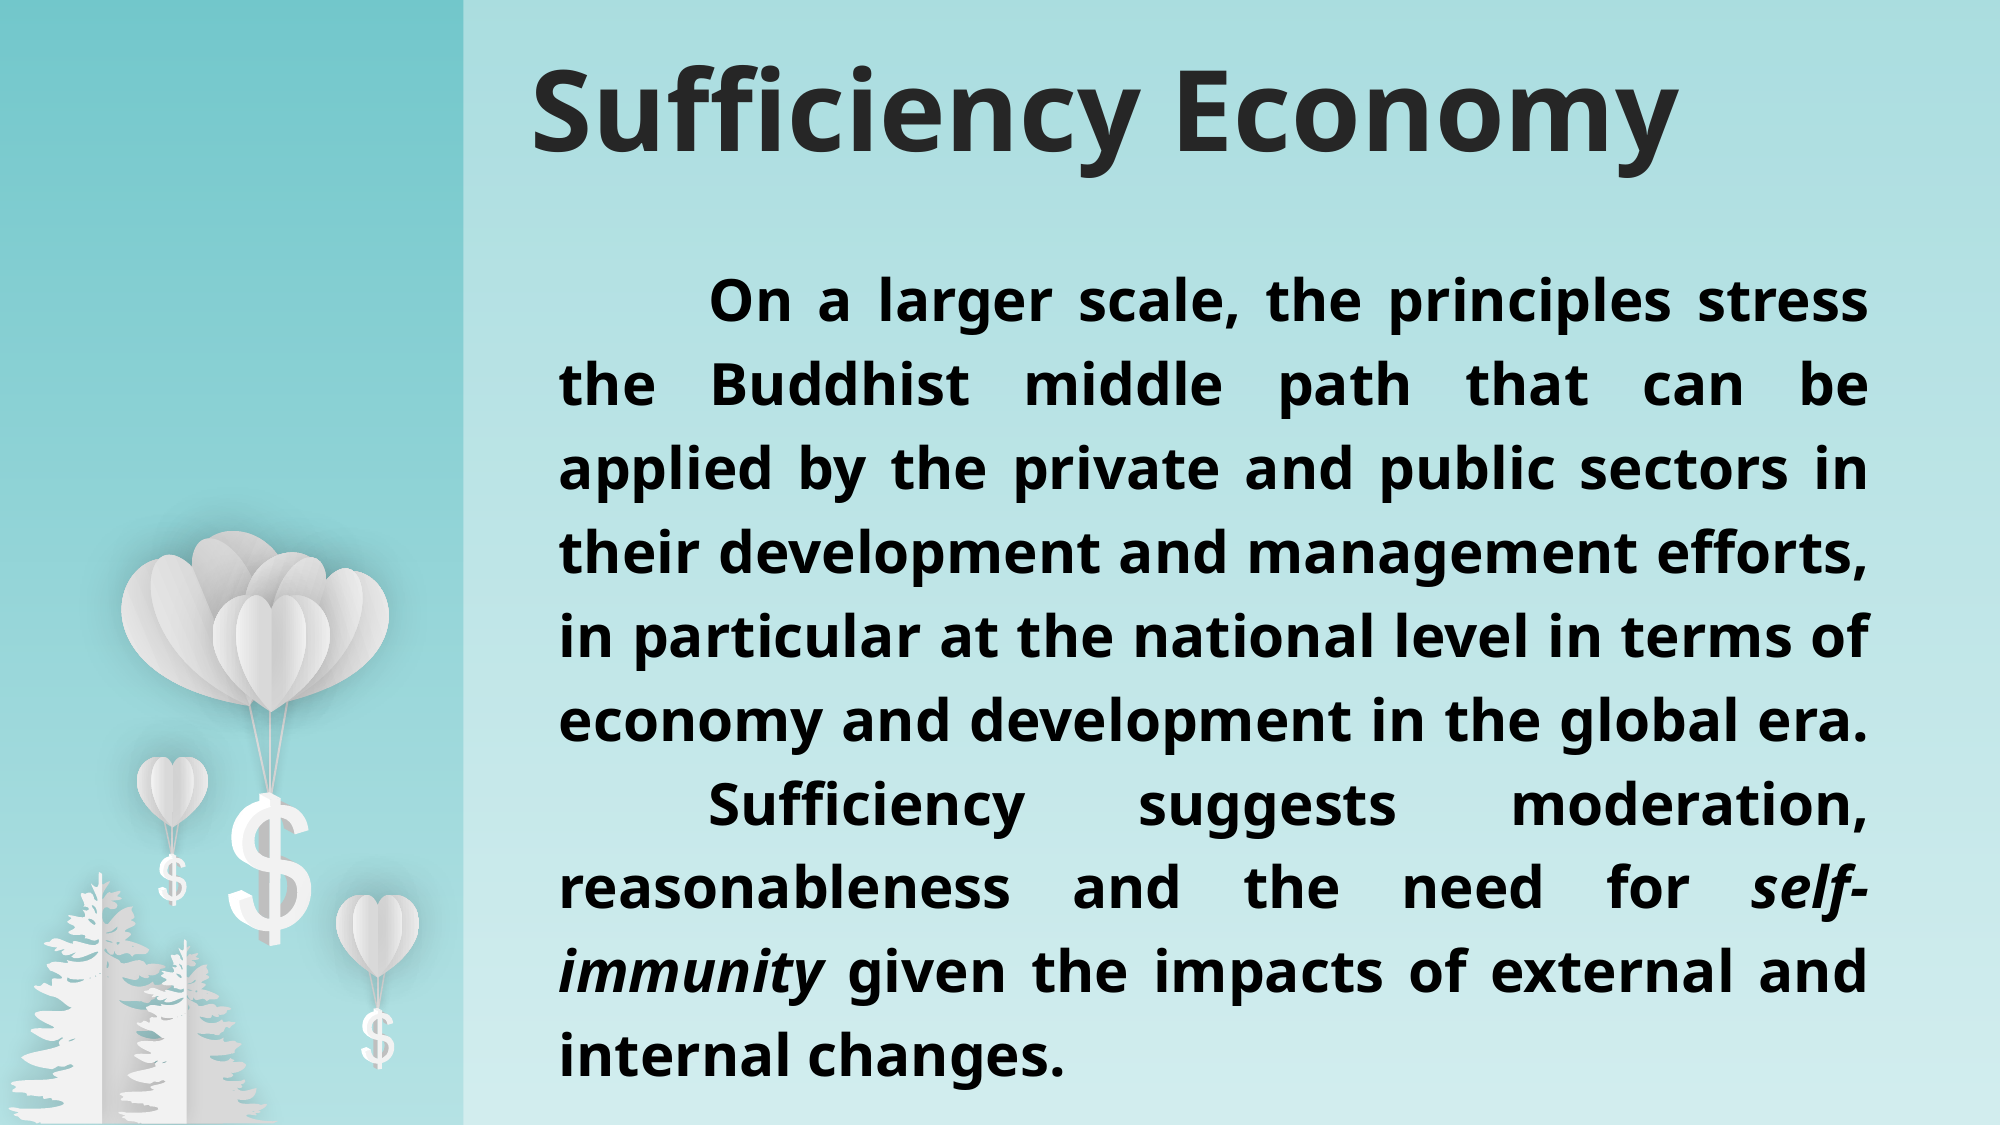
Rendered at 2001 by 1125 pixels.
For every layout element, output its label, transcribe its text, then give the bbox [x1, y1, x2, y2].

list Sufficiency Economy [515, 55, 1952, 175]
text_box On a larger scale, the principles stress the Buddhist middle path that can be applied by the private and public sectors in their development and management efforts, in particular at the national level in terms of economy and development in the global era. Sufficiency suggests moderation, reasonableness and the need for self-immunity given the impacts of external and internal changes. [543, 241, 1885, 1096]
